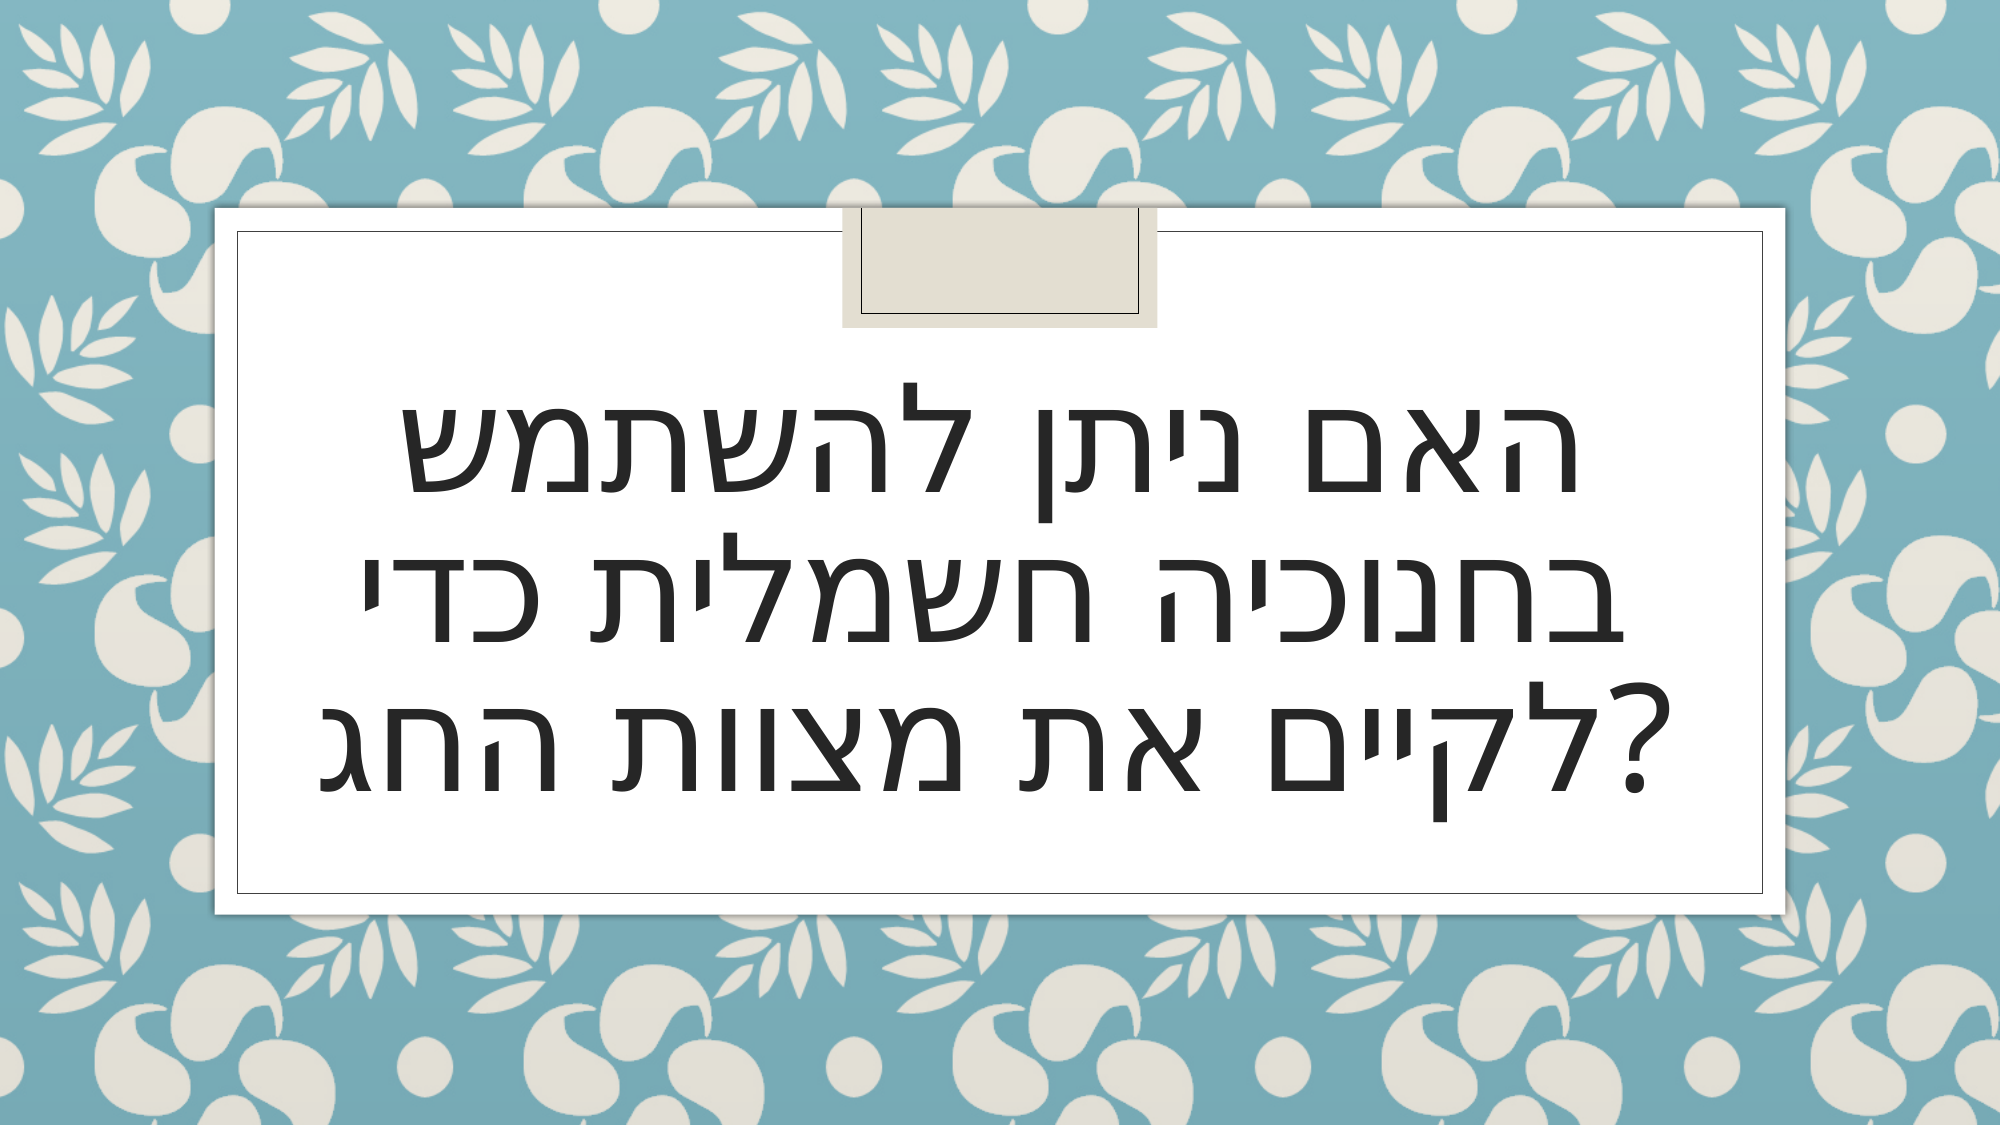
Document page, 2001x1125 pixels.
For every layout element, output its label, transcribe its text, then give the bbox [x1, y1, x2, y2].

title האם ניתן להשתמש בחנוכיה חשמלית כדי לקיים את מצוות החג? [250, 384, 1738, 810]
